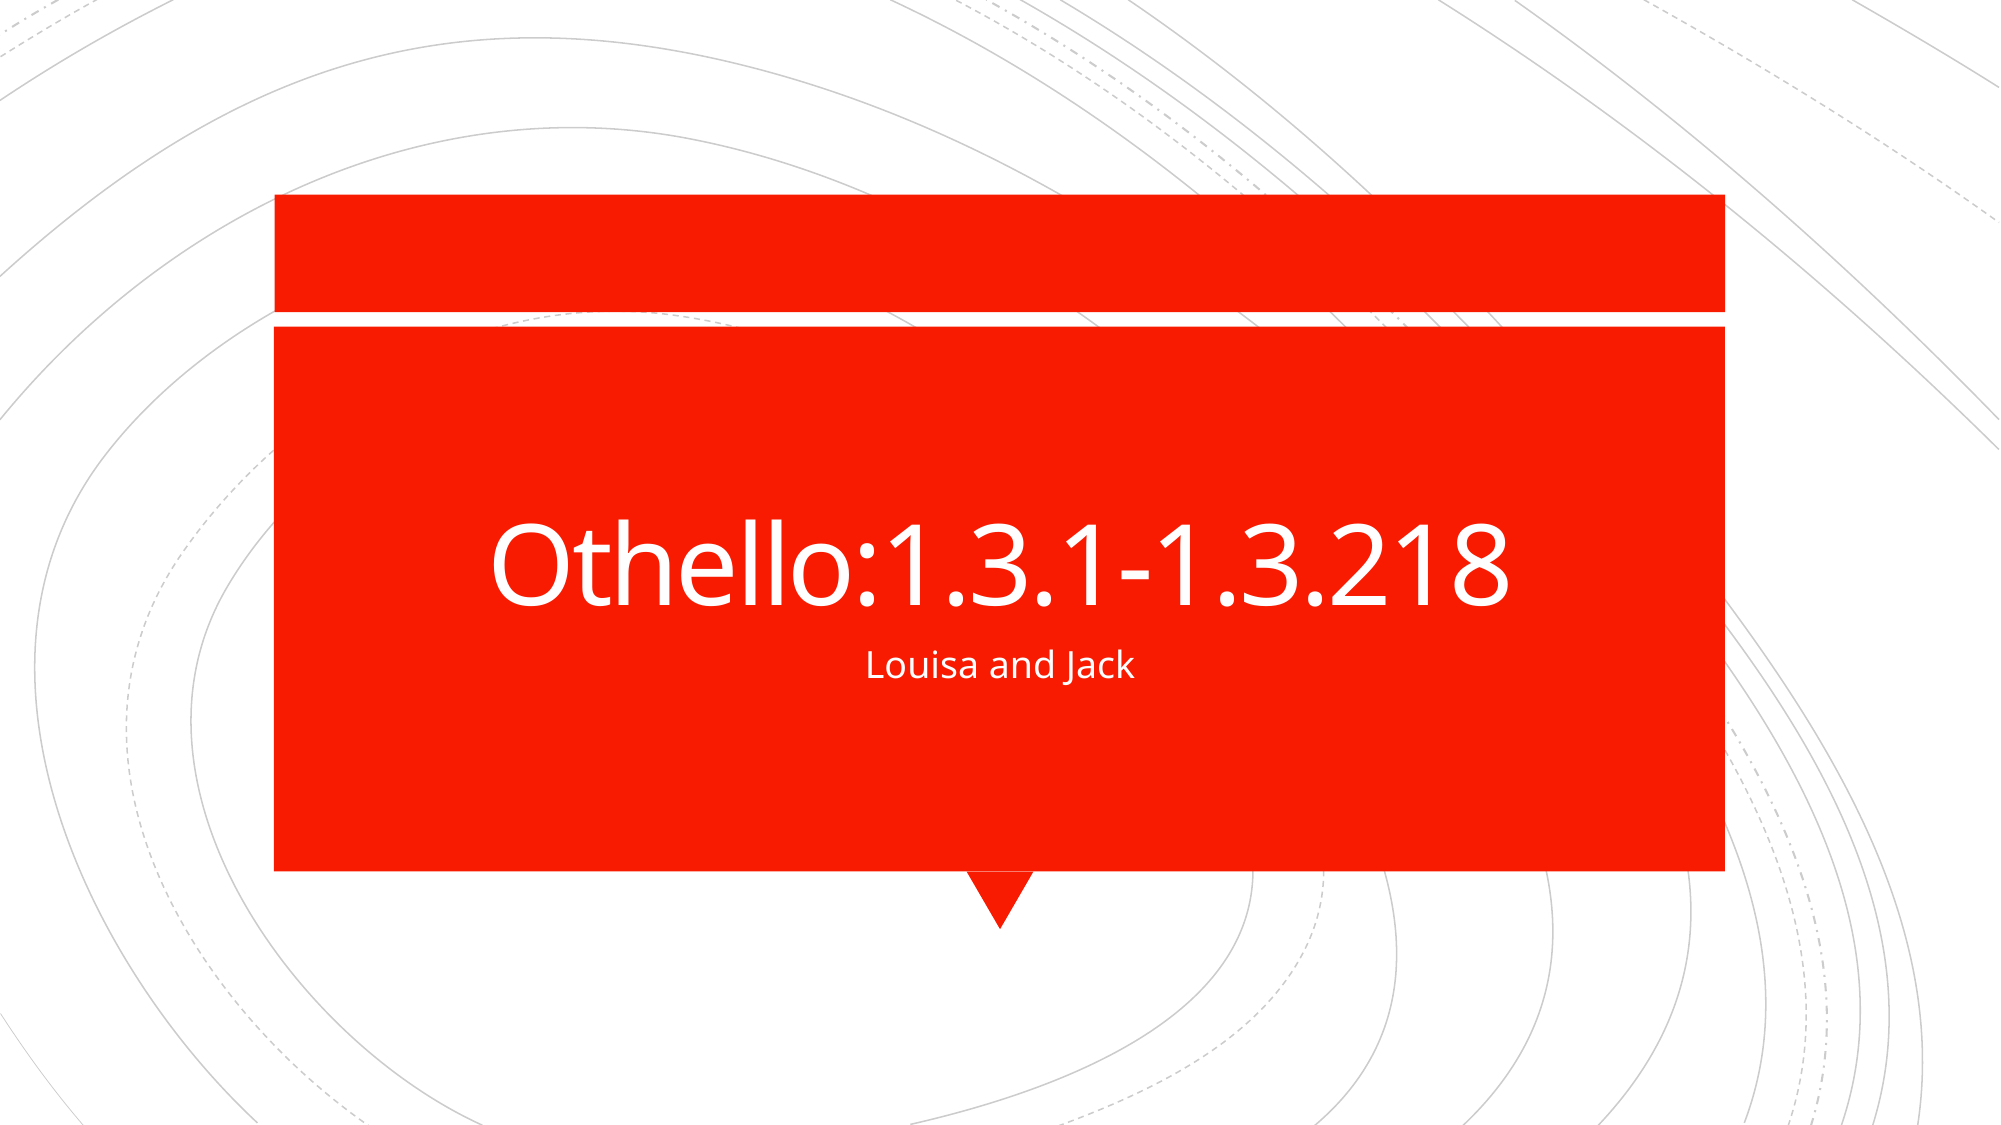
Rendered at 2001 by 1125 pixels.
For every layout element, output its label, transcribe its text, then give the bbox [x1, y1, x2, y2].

title Othello:1.3.1-1.3.218 [288, 340, 1713, 628]
subtitle Louisa and Jack [288, 640, 1712, 858]
